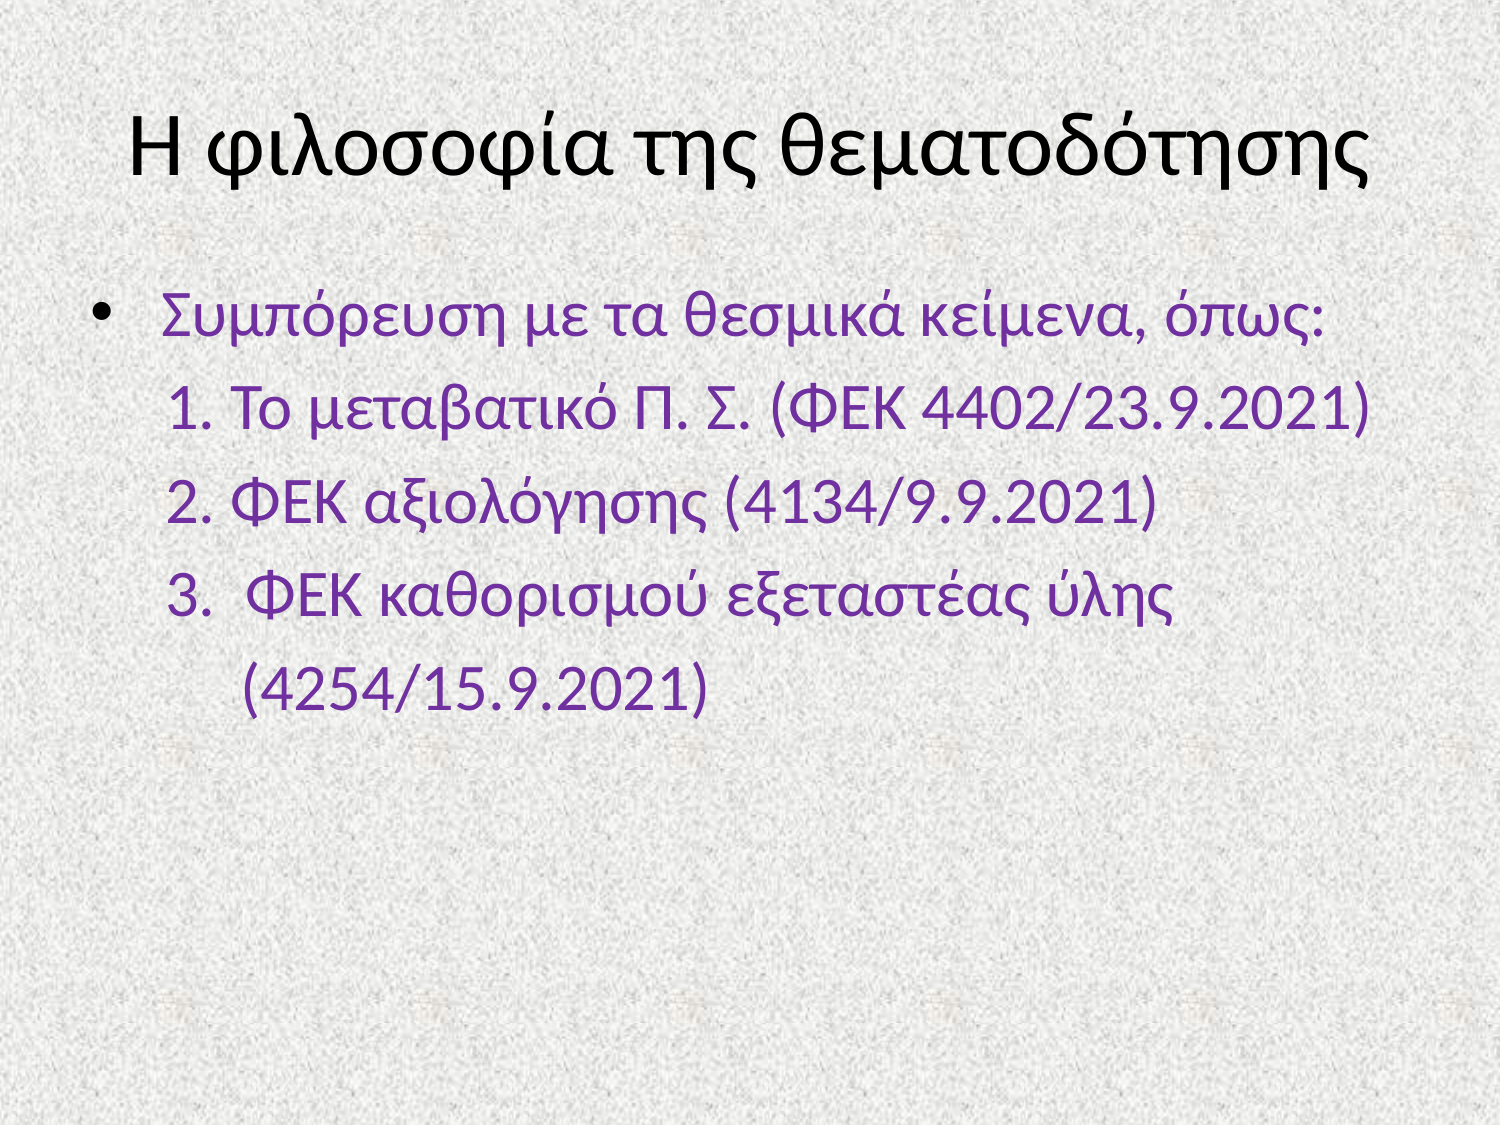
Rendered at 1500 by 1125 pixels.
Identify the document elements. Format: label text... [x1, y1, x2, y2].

list Συμπόρευση με τα θεσμικά κείμενα, όπως: 1. Το μεταβατικό Π. Σ. (ΦΕΚ 4402/23.9.2021) 2. ΦΕΚ αξιολόγησης (4134/9.9.2021) 3. ΦΕΚ καθορισμού εξεταστέας ύλης (4254/15.9.2021) [75, 262, 1425, 1005]
title Η φιλοσοφία της θεματοδότησης [75, 45, 1425, 233]
picture [0, 0, 1500, 1125]
